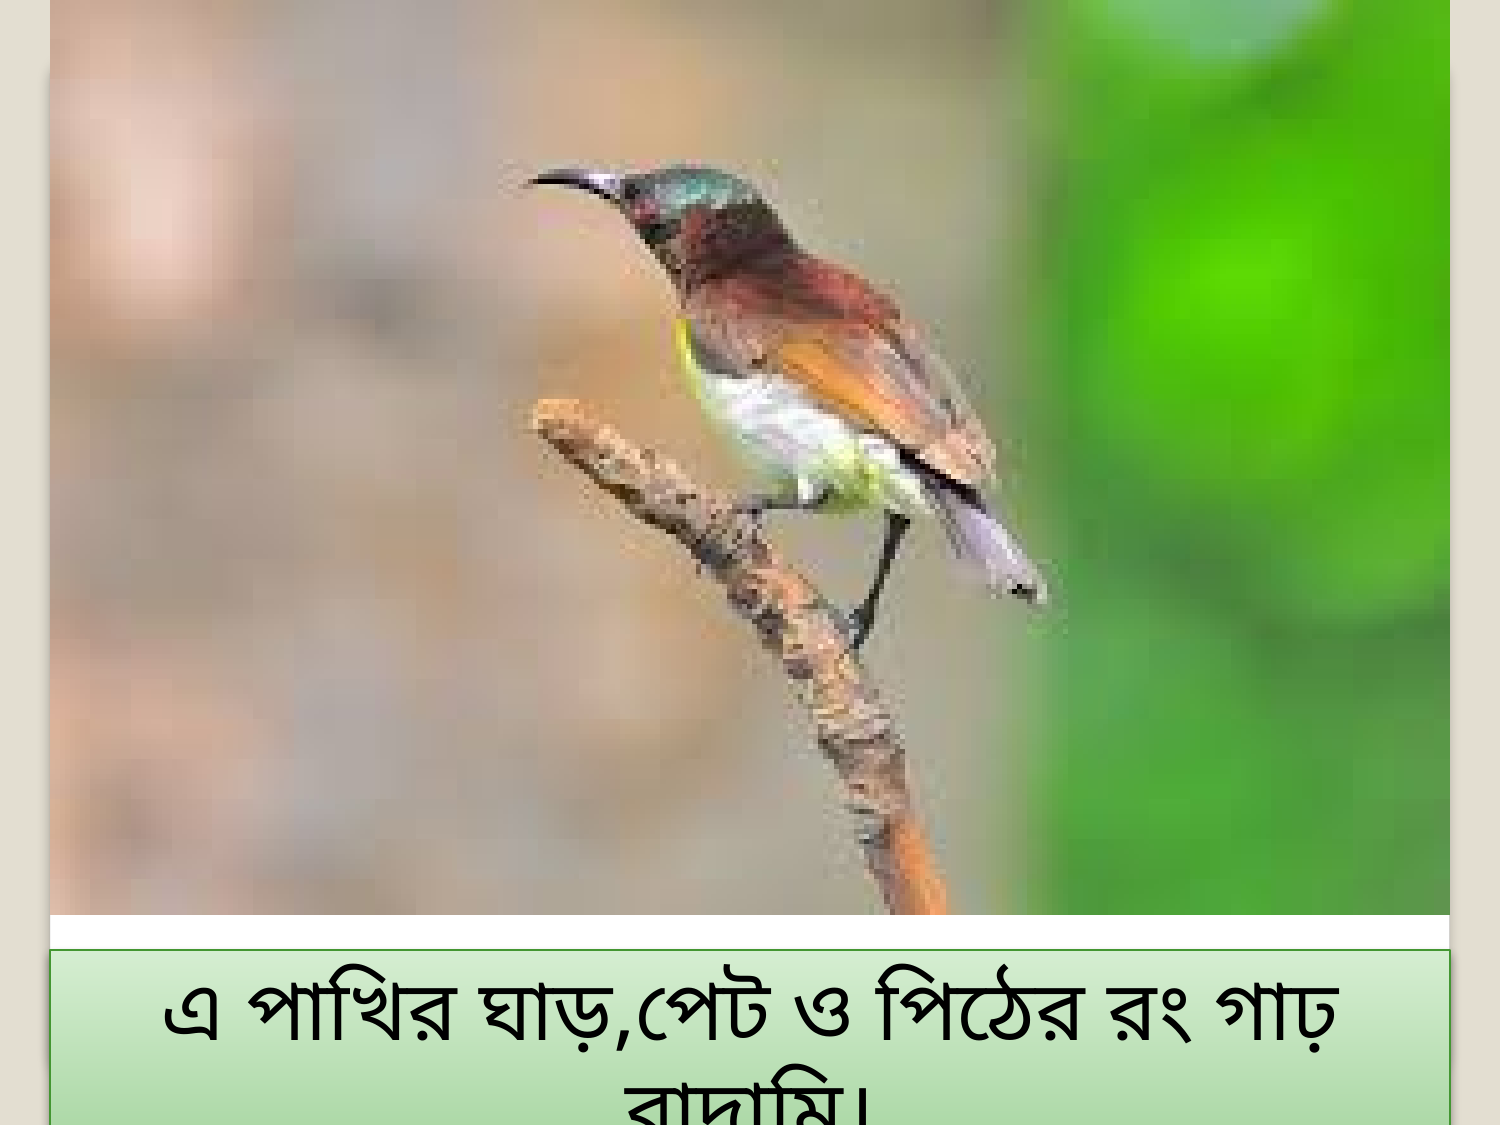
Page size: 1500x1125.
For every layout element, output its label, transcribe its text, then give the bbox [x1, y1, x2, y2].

picture [49, 0, 1451, 916]
text_box এ পাখির ঘাড়,পেট ও পিঠের রং গাঢ় বাদামি। [49, 949, 1451, 1125]
